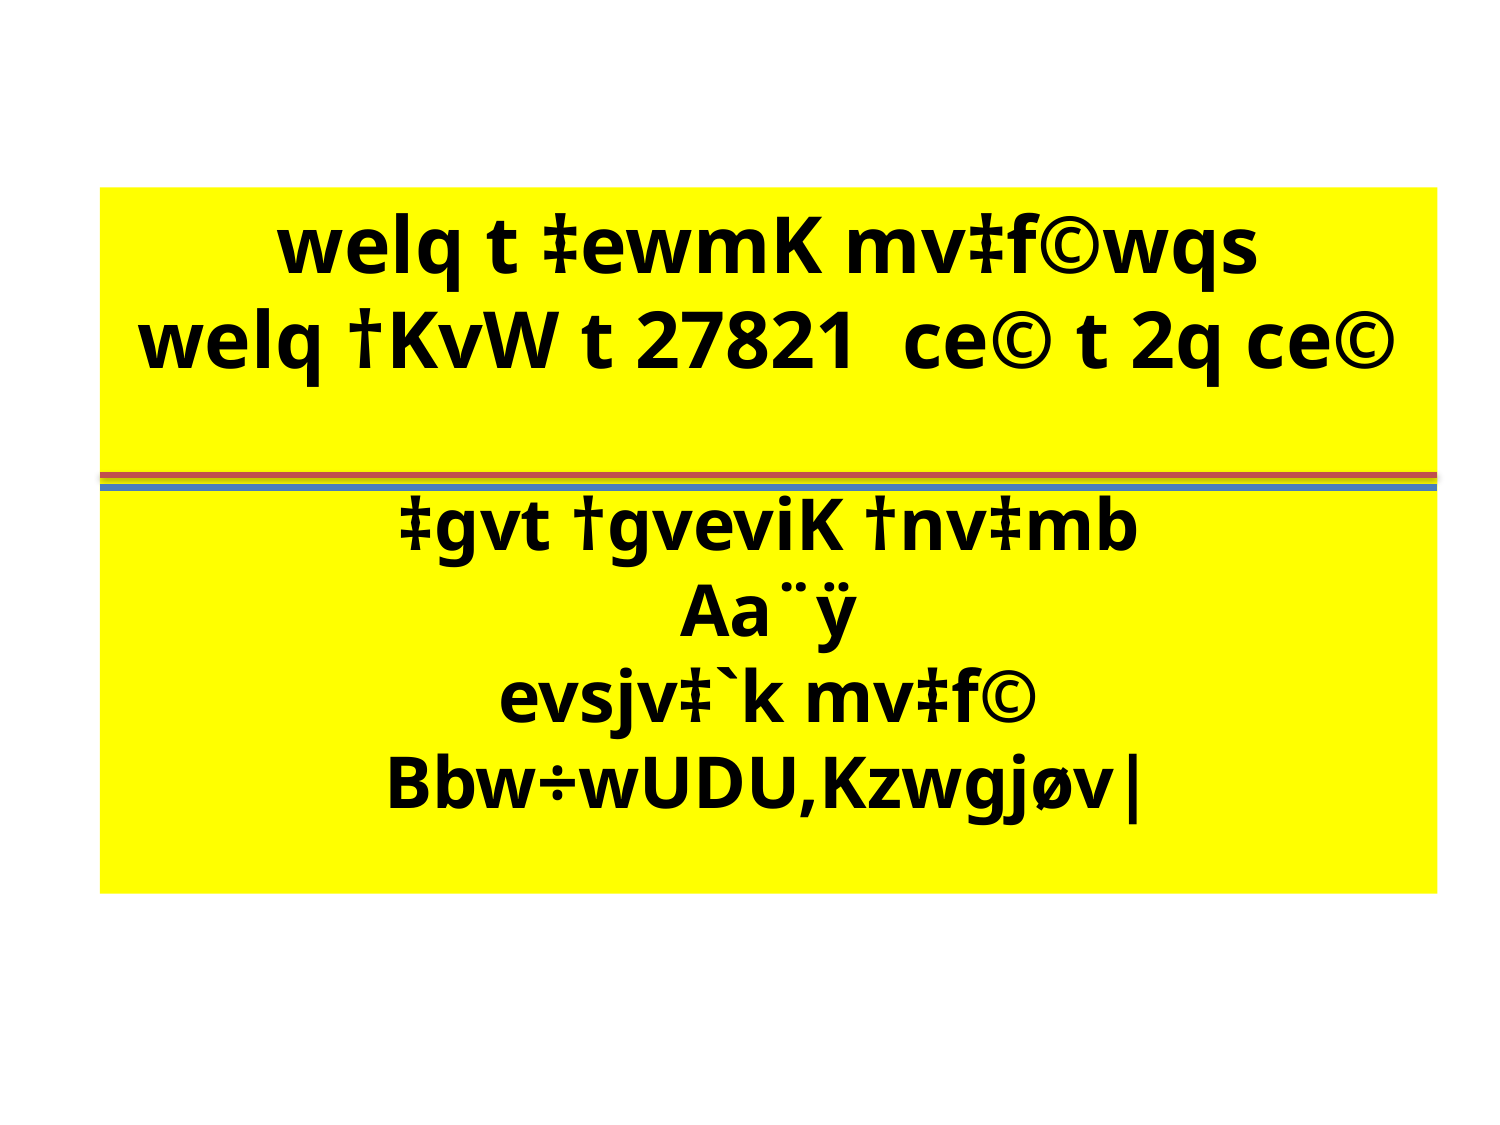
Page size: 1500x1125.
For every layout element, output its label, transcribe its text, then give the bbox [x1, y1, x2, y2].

text_box welq t ‡ewmK mv‡f©wqs welq †KvW t 27821 ce© t 2q ce© ‡gvt †gveviK †nv‡mb Aa¨ÿ evsjv‡`k mv‡f© Bbw÷wUDU,Kzwgjøv| [99, 187, 1438, 472]
text_box welq t ‡ewmK mv‡f©wqs welq †KvW t 27821 ce© t 2q ce© ‡gvt †gveviK †nv‡mb Aa¨ÿ evsjv‡`k mv‡f© Bbw÷wUDU,Kzwgjøv| [99, 488, 1438, 894]
